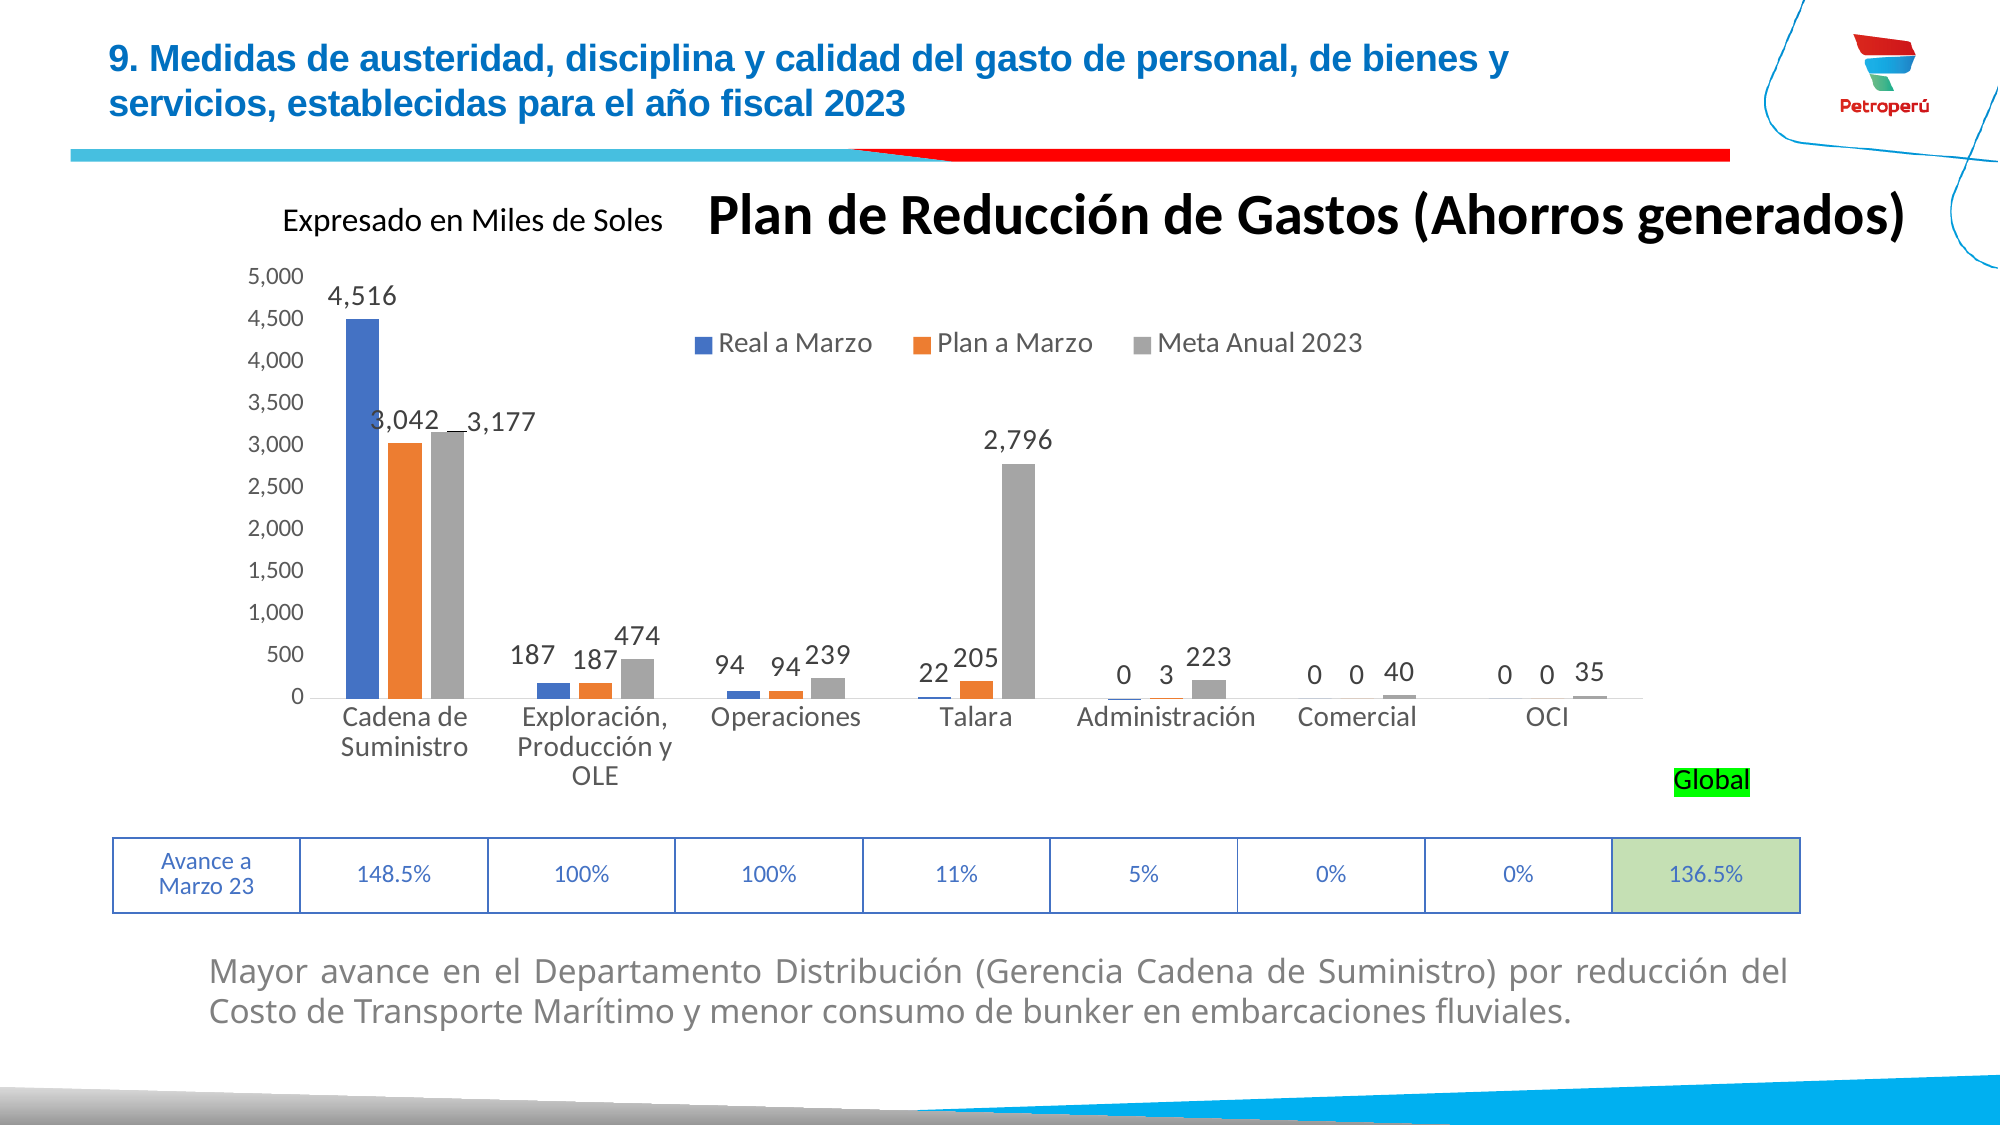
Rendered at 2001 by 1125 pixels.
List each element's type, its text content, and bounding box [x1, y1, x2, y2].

text_box Mayor avance en el Departamento Distribución (Gerencia Cadena de Suministro) por reducción del Costo de Transporte Marítimo y menor consumo de bunker en embarcaciones fluviales. [193, 942, 1807, 1038]
text_box Plan de Reducción de Gastos (Ahorros generados) [696, 170, 1762, 253]
text_box Expresado en Miles de Soles [267, 190, 994, 240]
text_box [70, 148, 1730, 162]
table_header Avance a Marzo 23 [114, 839, 207, 912]
text_box Global [1669, 752, 1810, 803]
picture [1762, 0, 1998, 284]
table_header 136.5% [1669, 839, 1799, 912]
chart [207, 240, 1669, 914]
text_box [0, 1074, 2000, 1125]
text_box 9. Medidas de austeridad, disciplina y calidad del gasto de personal, de bienes y servicios, establecidas para el año fiscal 2023 [93, 26, 1596, 132]
